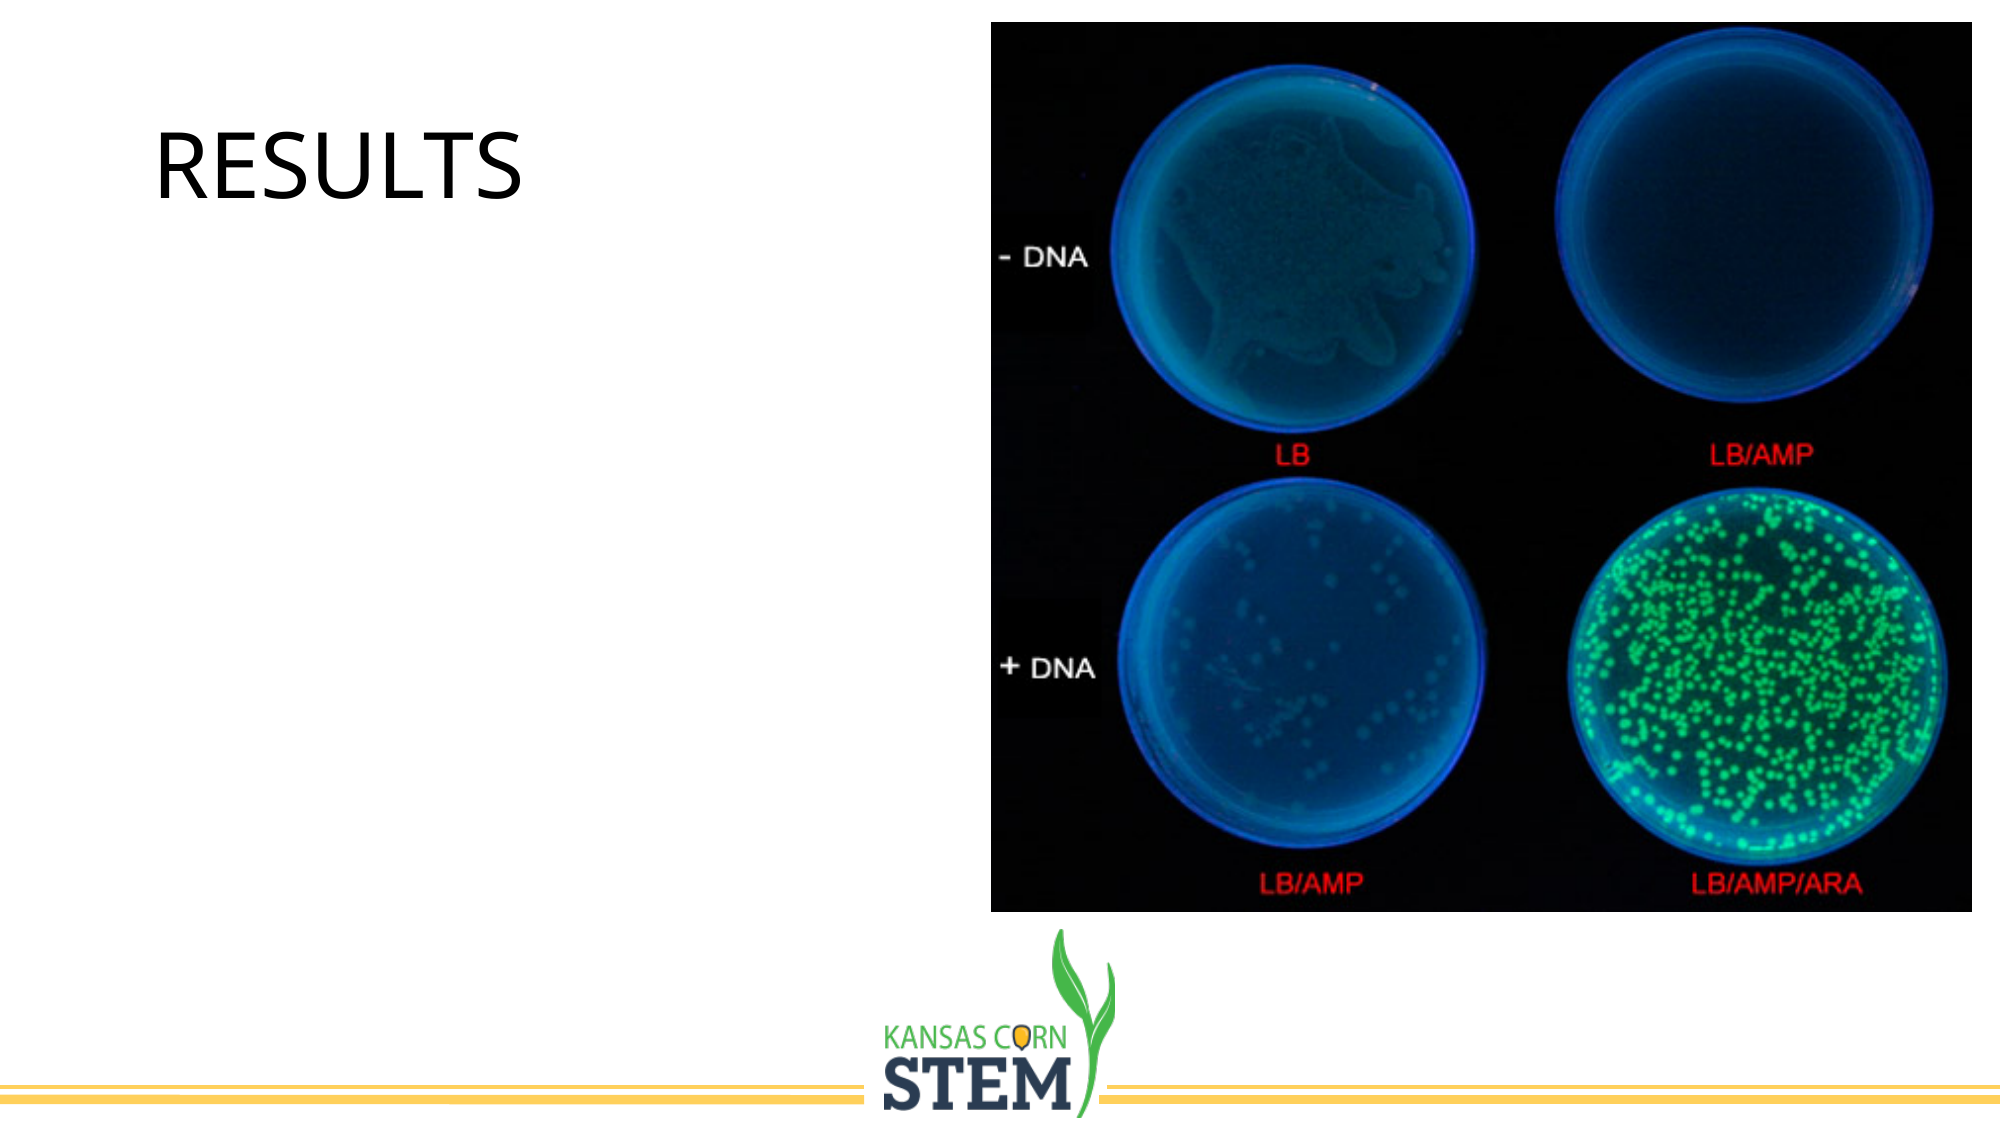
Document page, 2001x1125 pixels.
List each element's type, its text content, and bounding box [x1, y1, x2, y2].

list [991, 22, 1972, 912]
title RESULTS [137, 59, 991, 278]
